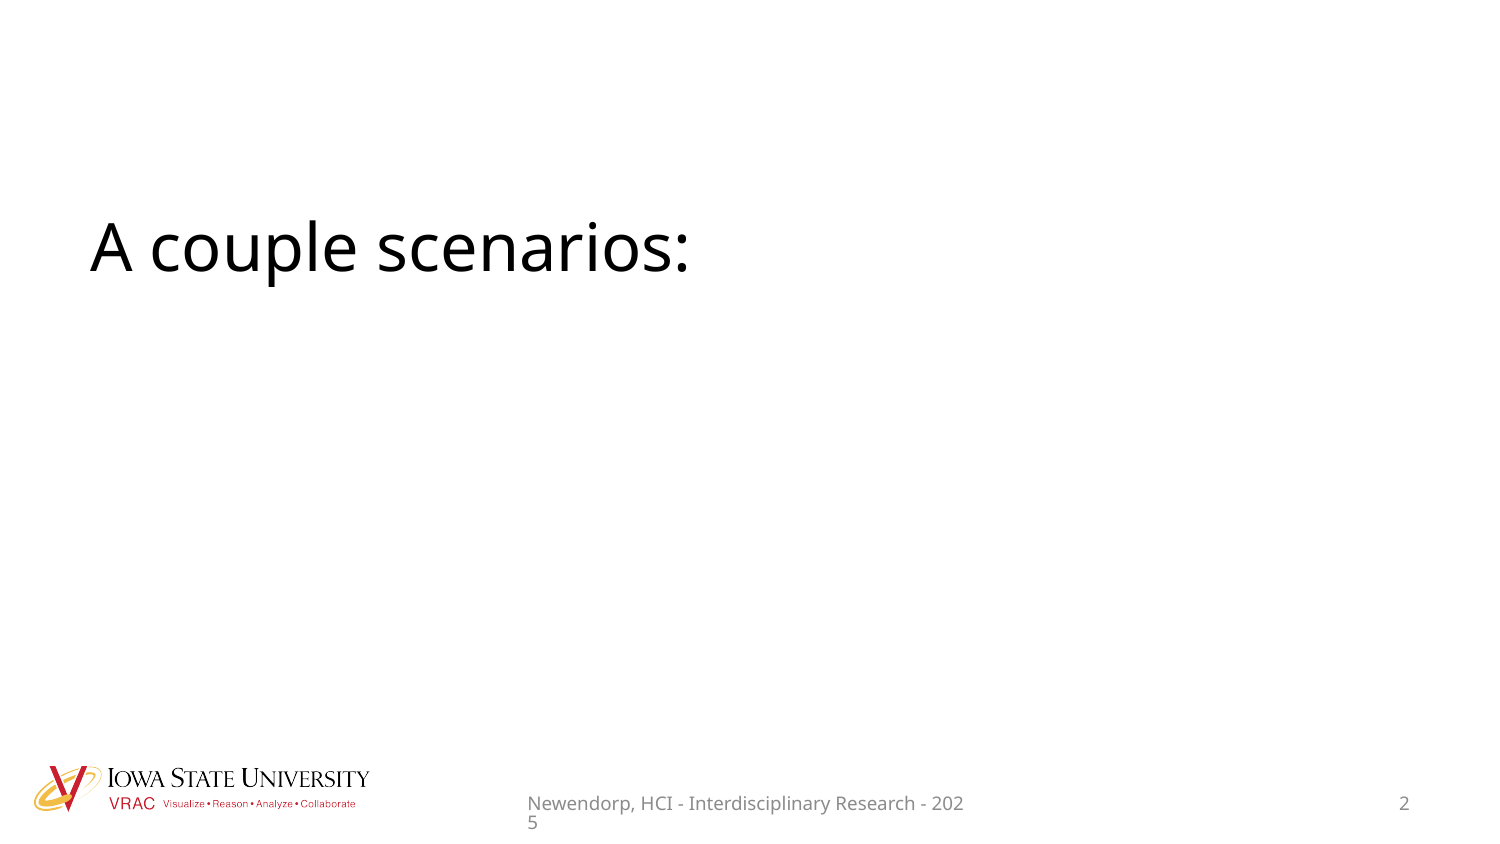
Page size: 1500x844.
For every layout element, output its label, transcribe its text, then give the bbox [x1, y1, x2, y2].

picture [33, 753, 377, 827]
footer Newendorp, HCI - Interdisciplinary Research - 2025 [512, 782, 988, 827]
list A couple scenarios: [75, 196, 1425, 754]
slide_number 2 [1074, 782, 1425, 827]
